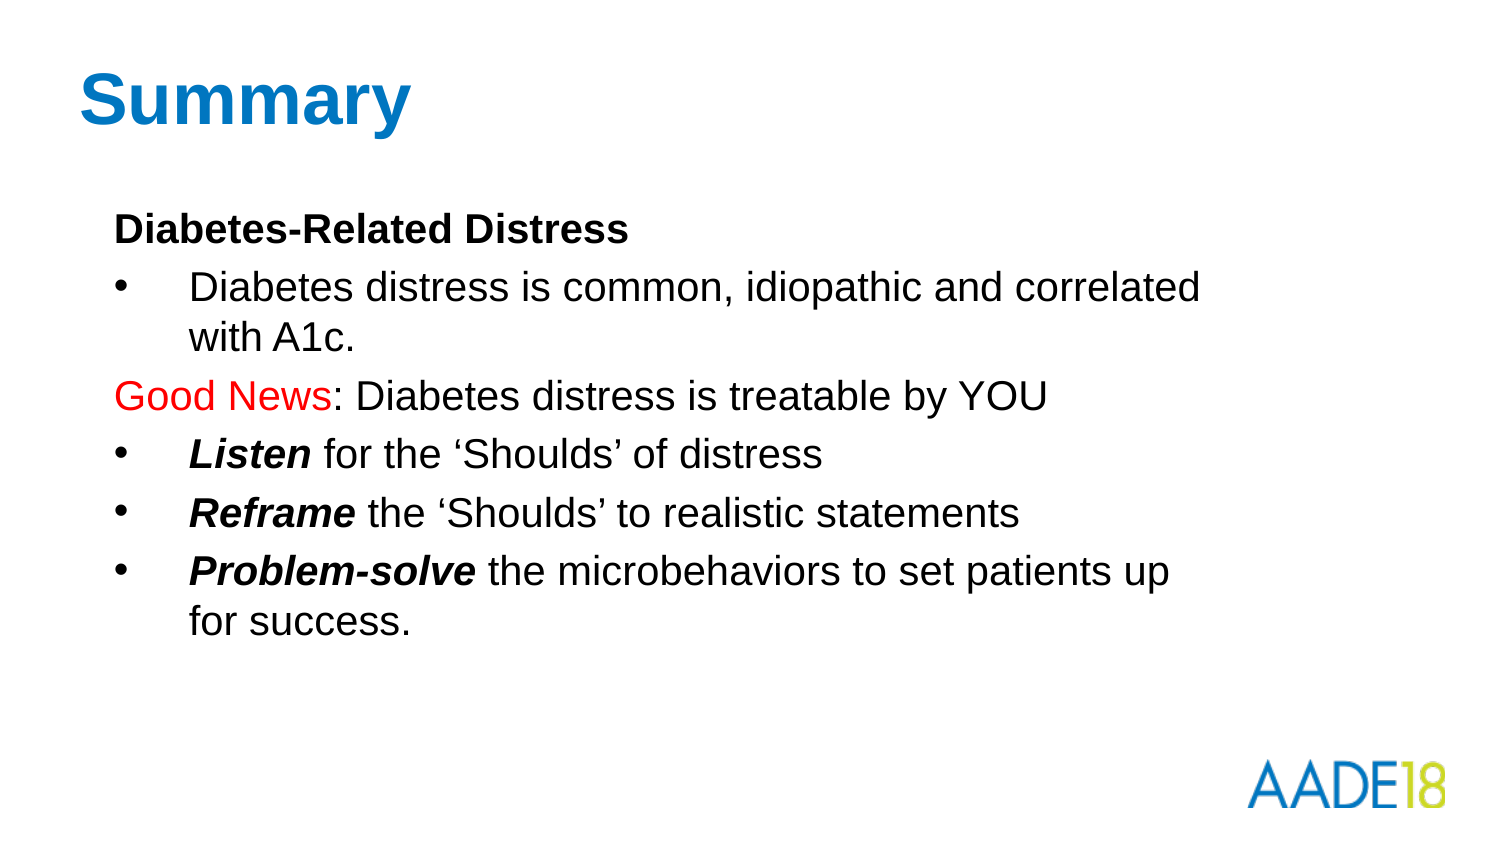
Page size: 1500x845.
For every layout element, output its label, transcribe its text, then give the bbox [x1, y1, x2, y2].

title Summary [64, 55, 1415, 135]
list Diabetes-Related Distress Diabetes distress is common, idiopathic and correlated with A1c. Good News: Diabetes distress is treatable by YOU Listen for the ‘Shoulds’ of distress Reframe the ‘Shoulds’ to realistic statements Problem-solve the microbehaviors to set patients up for success. [85, 194, 1226, 739]
